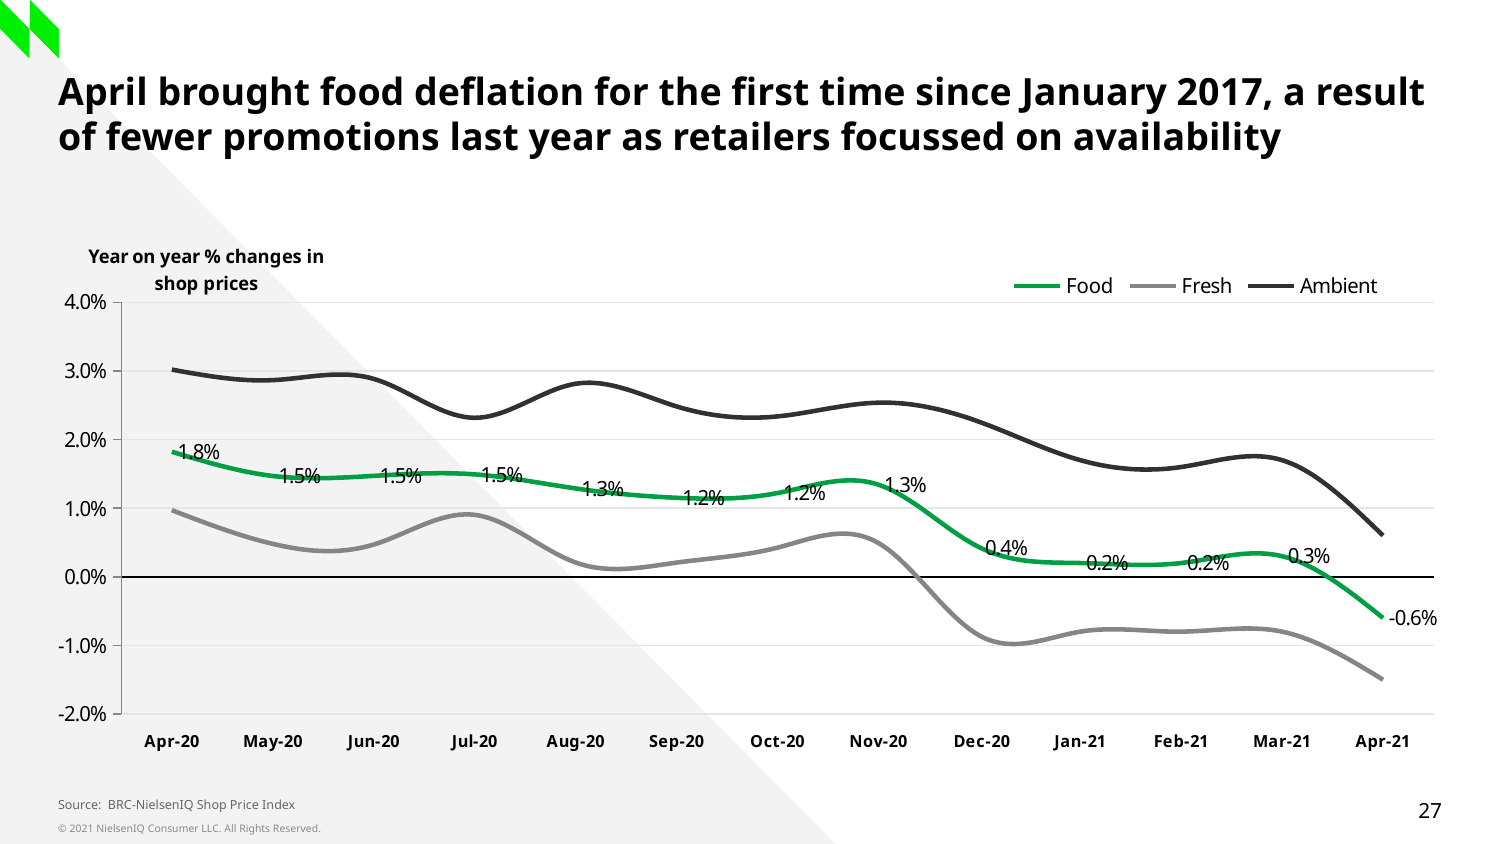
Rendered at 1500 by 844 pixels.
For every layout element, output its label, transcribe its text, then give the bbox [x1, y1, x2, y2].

subtitle Source: BRC-NielsenIQ Shop Price Index [58, 796, 1397, 828]
title April brought food deflation for the first time since January 2017, a result of fewer promotions last year as retailers focussed on availability [58, 52, 1462, 118]
picture [0, 0, 59, 59]
chart [57, 225, 1441, 780]
